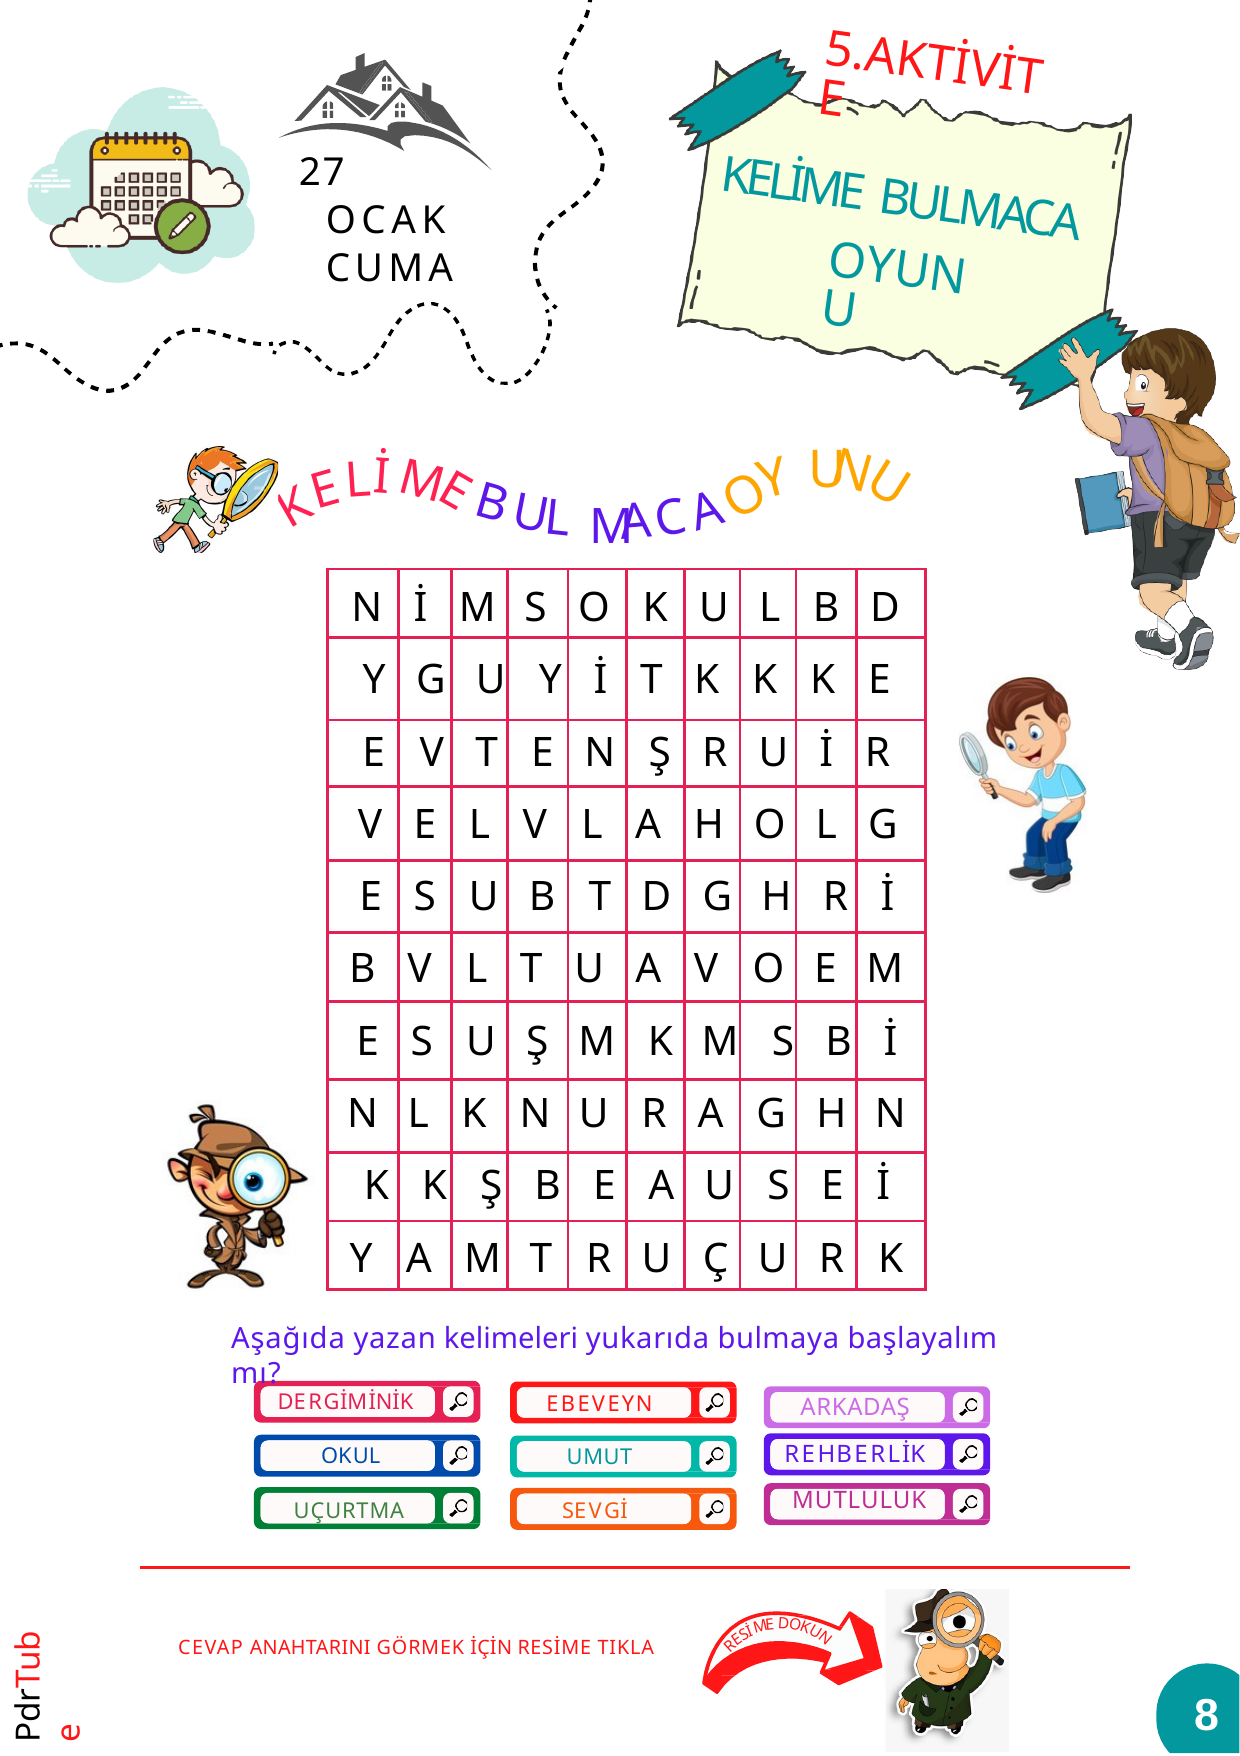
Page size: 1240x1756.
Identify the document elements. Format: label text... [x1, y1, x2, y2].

table_cell M [858, 934, 924, 1000]
table_cell L [453, 934, 506, 1000]
text_box [532, 262, 538, 272]
text_box [120, 382, 130, 390]
text_box [1156, 1663, 1240, 1754]
text_box [524, 369, 533, 377]
table_cell S [400, 1003, 450, 1078]
text_box [395, 317, 403, 325]
text_box [192, 327, 201, 333]
text_box [541, 292, 550, 301]
table_cell H [797, 1081, 855, 1151]
text_box [304, 345, 312, 354]
table_cell S [741, 1154, 795, 1220]
table_cell K [741, 639, 795, 719]
text_box [540, 345, 547, 354]
table_cell K [686, 639, 739, 719]
text_box İ [371, 453, 406, 505]
table_cell H [686, 788, 739, 859]
text_box [39, 347, 49, 356]
table_cell K [329, 1154, 397, 1220]
text_box [132, 372, 142, 381]
table_cell E [400, 788, 450, 859]
table_cell L [569, 788, 625, 859]
text_box 27 OCAK CUMA [296, 179, 474, 289]
text_box [416, 302, 425, 308]
table_cell L [400, 1081, 450, 1151]
text_box PdrTube [6, 1623, 60, 1745]
table_cell U [453, 1003, 506, 1078]
table_cell E [797, 934, 855, 1000]
table_cell U [741, 721, 795, 785]
text_box [545, 333, 551, 341]
table_cell U [628, 1222, 683, 1288]
text_box [207, 329, 216, 335]
text_box 5.AKTİVİTE [814, 25, 1072, 158]
table_cell R [569, 1222, 625, 1288]
table_cell Ş [453, 1154, 506, 1220]
table_header S [509, 570, 567, 636]
text_box [237, 337, 247, 344]
text_box CEVAP ANAHTARINI GÖRMEK İÇİN RESİME TIKLA [176, 1632, 696, 1658]
table_cell K [628, 1003, 683, 1078]
text_box [551, 303, 558, 310]
table_cell E [858, 639, 924, 719]
text_box [9, 341, 18, 346]
text_box [470, 353, 477, 362]
text_box [431, 302, 439, 307]
text_box [465, 341, 471, 350]
table_cell U [453, 862, 506, 931]
table_header İ [400, 570, 450, 636]
text_box [90, 384, 100, 392]
table_cell R [797, 862, 855, 931]
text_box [509, 1487, 737, 1531]
text_box [570, 200, 580, 209]
table_cell D [628, 862, 683, 931]
text_box [387, 328, 395, 337]
table_cell N [509, 1081, 567, 1151]
text_box [583, 9, 591, 19]
table_cell R [858, 721, 924, 785]
table_cell U [569, 934, 625, 1000]
table_cell U [569, 1081, 625, 1151]
table_cell Y [329, 1222, 397, 1288]
text_box [222, 332, 232, 339]
table_cell L [797, 788, 855, 859]
text_box E [430, 464, 488, 538]
text_box [592, 177, 601, 187]
table_cell İ [858, 1003, 924, 1078]
text_box [153, 446, 279, 553]
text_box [253, 1380, 481, 1423]
table_cell N [329, 1081, 397, 1151]
text_box [569, 37, 577, 47]
text_box [350, 369, 359, 376]
table_cell R [686, 721, 739, 785]
table_cell A [686, 1081, 739, 1151]
table_cell M [686, 1003, 739, 1078]
table_cell V [329, 788, 397, 859]
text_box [509, 1381, 737, 1424]
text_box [278, 52, 492, 171]
table_header M [453, 570, 506, 636]
table_cell G [400, 639, 450, 719]
text_box [557, 209, 567, 218]
text_box [535, 278, 542, 288]
table_cell A [628, 788, 683, 859]
text_box [105, 388, 115, 393]
table_cell K [400, 1154, 450, 1220]
table_cell V [400, 934, 450, 1000]
text_box [537, 232, 545, 242]
text_box [292, 340, 301, 346]
text_box [453, 316, 460, 325]
table_header D [858, 570, 924, 636]
table_cell S [741, 1003, 795, 1078]
table_cell İ [858, 1154, 924, 1220]
text_box [161, 1100, 315, 1293]
table_cell K [858, 1222, 924, 1288]
table_cell E [329, 862, 397, 931]
table_cell Ş [509, 1003, 567, 1078]
table_cell M [453, 1222, 506, 1288]
text_box [562, 51, 570, 61]
table_header K [628, 570, 683, 636]
table_cell G [858, 788, 924, 859]
text_box [252, 341, 262, 347]
text_box KELİME BULMACA [718, 151, 1108, 254]
table_cell T [509, 1222, 567, 1288]
table_cell B [329, 934, 397, 1000]
table_cell E [797, 1154, 855, 1220]
text_box [580, 121, 589, 130]
text_box [533, 247, 539, 256]
table_cell O [741, 788, 795, 859]
table_cell A [400, 1222, 450, 1288]
table_cell Y [329, 639, 397, 719]
table_cell V [400, 721, 450, 785]
table_cell N [858, 1081, 924, 1151]
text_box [763, 1385, 991, 1476]
text_box B [470, 476, 525, 535]
table_cell Y [509, 639, 567, 719]
text_box OYUNU [818, 235, 981, 355]
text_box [253, 1486, 481, 1530]
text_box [253, 1434, 481, 1477]
text_box [533, 358, 541, 366]
table_cell U [686, 1154, 739, 1220]
text_box K [279, 474, 334, 538]
table_header N [329, 570, 397, 636]
text_box [76, 377, 85, 385]
table_cell A [628, 934, 683, 1000]
text_box [547, 319, 552, 327]
text_box N [825, 441, 884, 506]
table_cell U [741, 1222, 795, 1288]
text_box [380, 340, 388, 349]
text_box [557, 82, 563, 91]
table_header B [797, 570, 855, 636]
table_cell R [628, 1081, 683, 1151]
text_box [763, 1482, 991, 1526]
table_cell U [453, 639, 506, 719]
table_cell E [509, 721, 567, 785]
text_box [362, 362, 371, 370]
table_cell K [453, 1081, 506, 1151]
table_cell Ş [628, 721, 683, 785]
text_box [443, 306, 451, 314]
table_cell T [628, 639, 683, 719]
table_cell T [509, 934, 567, 1000]
text_box [163, 336, 172, 345]
table_cell A [628, 1154, 683, 1220]
text_box [513, 378, 522, 385]
text_box [582, 190, 591, 199]
text_box [337, 371, 345, 376]
text_box U M [587, 436, 848, 553]
text_box [459, 328, 466, 337]
table_header L [741, 570, 795, 636]
text_box [52, 357, 61, 366]
table_cell M [569, 1003, 625, 1078]
table_cell H [741, 862, 795, 931]
text_box [278, 340, 287, 347]
text_box [576, 23, 585, 33]
table_cell İ [858, 862, 924, 931]
text_box [372, 352, 380, 360]
text_box [590, 133, 599, 143]
text_box [143, 360, 152, 369]
text_box [557, 67, 564, 75]
text_box [314, 355, 322, 363]
text_box [569, 109, 578, 119]
table_cell N [569, 721, 625, 785]
table_cell G [741, 1081, 795, 1151]
table_header O [569, 570, 625, 636]
text_box [668, 49, 1240, 670]
table_cell V [509, 788, 567, 859]
table_cell R [797, 1222, 855, 1288]
text_box [404, 307, 413, 315]
text_box L [343, 455, 386, 507]
table_cell İ [797, 721, 855, 785]
table_cell T [569, 862, 625, 931]
text_box [25, 342, 34, 349]
text_box [561, 96, 569, 106]
table_cell B [509, 1154, 567, 1220]
table_cell G [686, 862, 739, 931]
table_cell V [686, 934, 739, 1000]
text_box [509, 1435, 737, 1478]
text_box [63, 367, 73, 376]
text_box [176, 329, 185, 336]
text_box [325, 364, 333, 372]
table_cell B [797, 1003, 855, 1078]
text_box [958, 674, 1087, 893]
text_box U [508, 487, 556, 543]
table_cell L [453, 788, 506, 859]
text_box [546, 219, 555, 229]
text_box [599, 163, 605, 172]
text_box M [393, 453, 453, 513]
table_cell K [797, 639, 855, 719]
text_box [701, 1589, 1010, 1752]
text_box [477, 366, 485, 374]
text_box [20, 87, 255, 284]
text_box Aşağıda yazan kelimeleri yukarıda bulmaya başlayalım mı? [228, 1317, 1010, 1390]
table_cell Ç [686, 1222, 739, 1288]
text_box [597, 147, 605, 157]
text_box [487, 375, 495, 383]
text_box E [305, 460, 363, 519]
text_box 8 [1192, 1684, 1222, 1740]
table_cell B [509, 862, 567, 931]
text_box L [543, 494, 587, 549]
table_header U [686, 570, 739, 636]
table_cell S [400, 862, 450, 931]
table_cell E [329, 721, 397, 785]
table_cell E [329, 1003, 397, 1078]
table_cell O [741, 934, 795, 1000]
text_box [152, 347, 161, 356]
table_cell T [453, 721, 506, 785]
text_box U [858, 452, 941, 531]
table_cell E [569, 1154, 625, 1220]
table_cell İ [569, 639, 625, 719]
